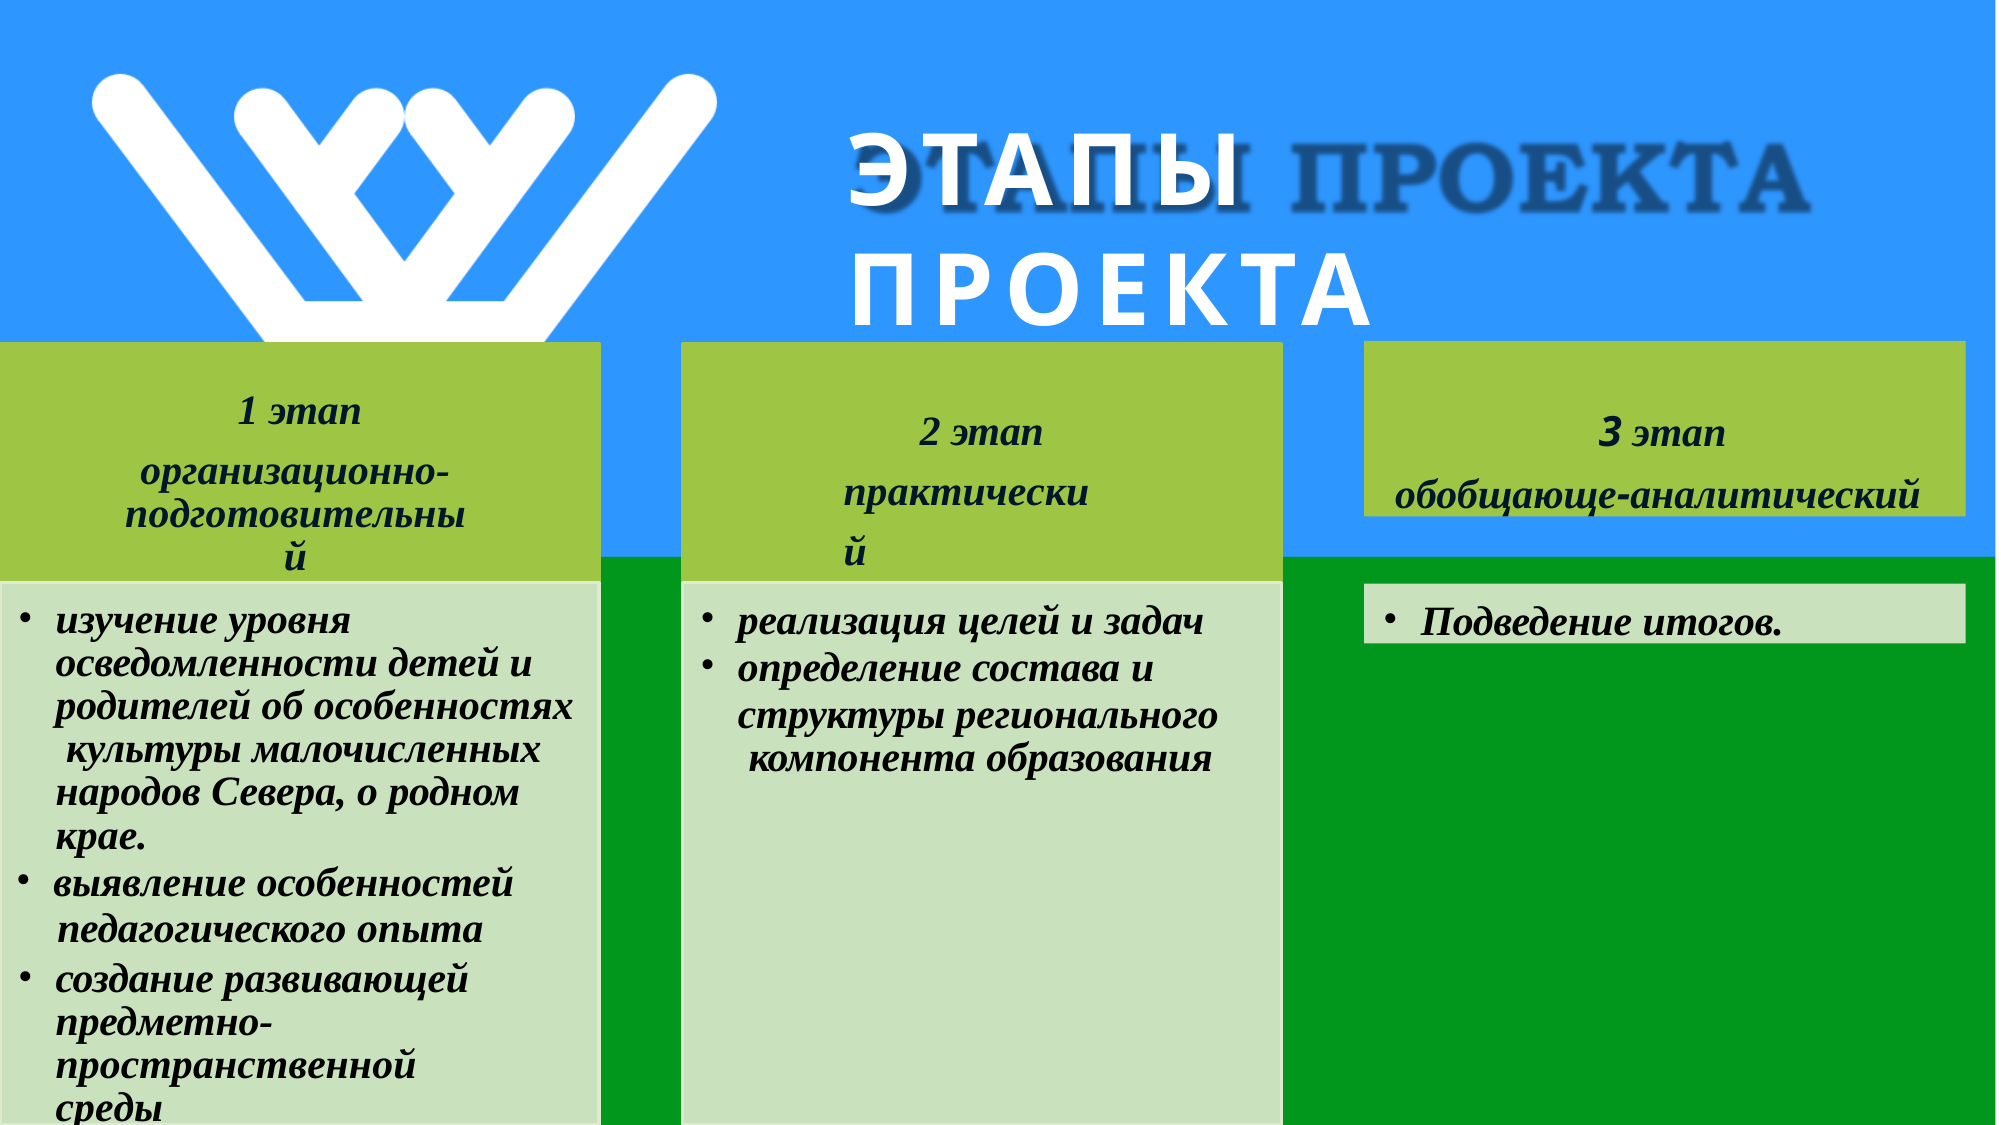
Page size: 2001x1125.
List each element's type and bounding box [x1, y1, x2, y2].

text_box [0, 341, 601, 580]
text_box [680, 341, 1284, 580]
picture [0, 0, 2000, 1125]
text_box [680, 580, 1284, 1125]
text_box [0, 580, 601, 1125]
